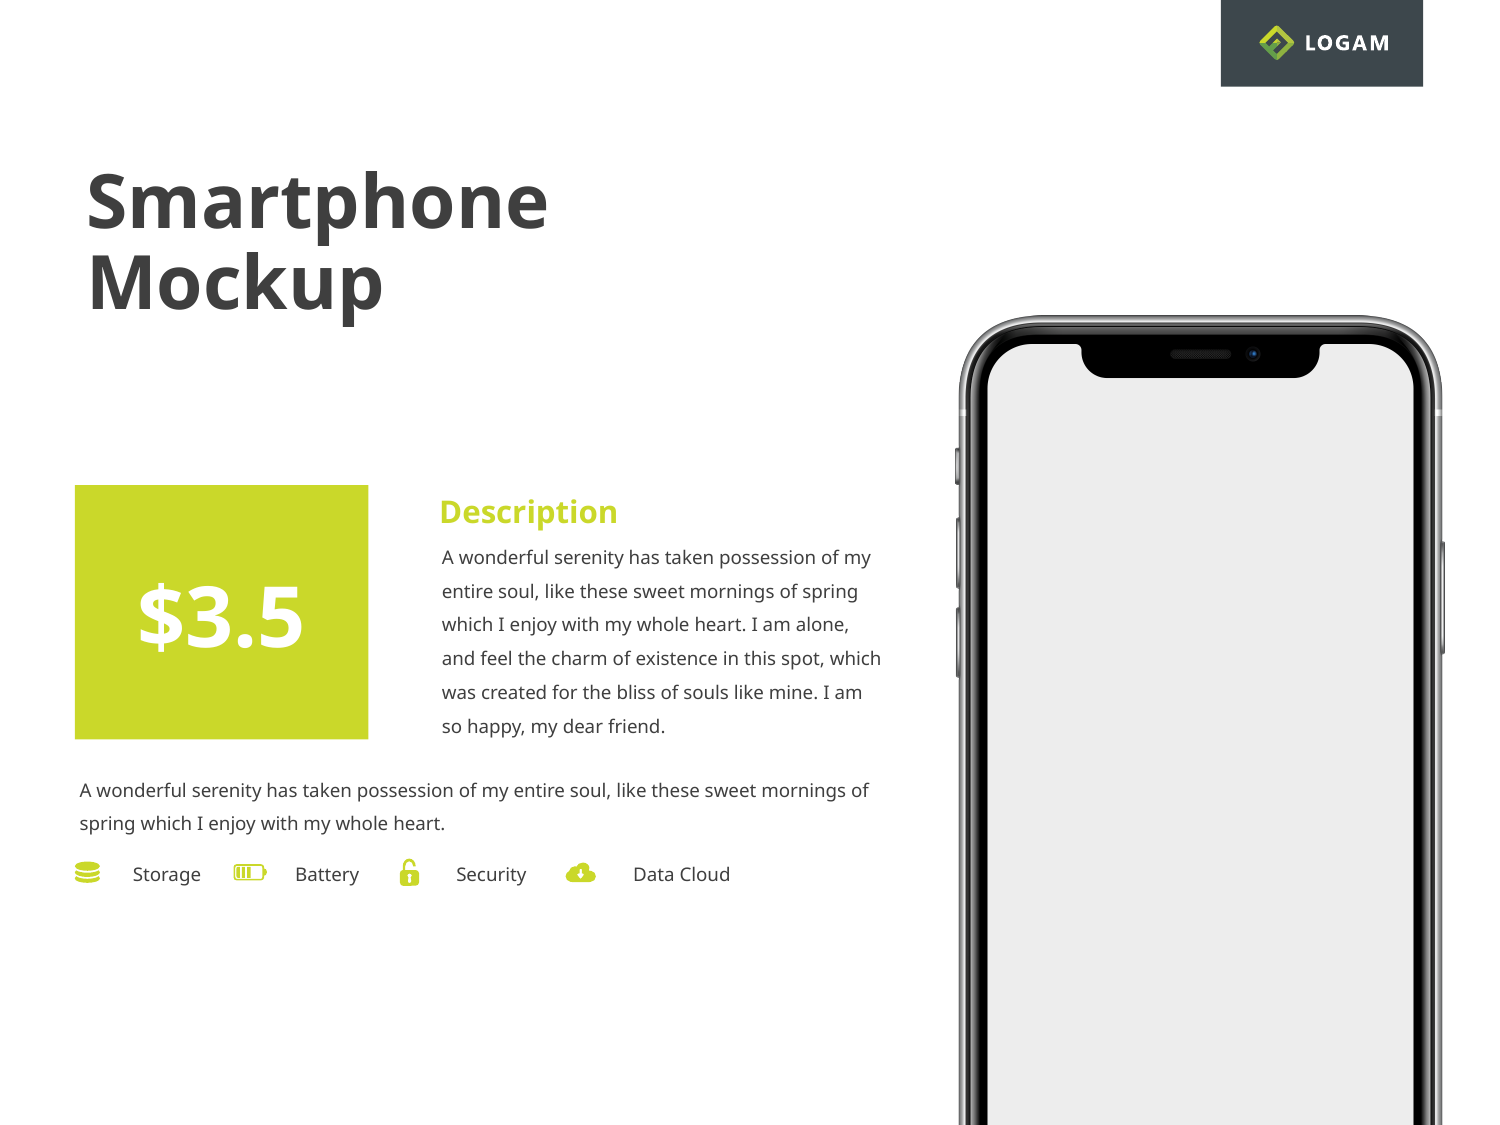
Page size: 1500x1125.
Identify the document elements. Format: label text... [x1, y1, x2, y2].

text_box [74, 484, 369, 740]
text_box [565, 862, 596, 883]
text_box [74, 861, 100, 883]
text_box [399, 858, 420, 886]
text_box $3.5 [96, 555, 347, 672]
list Smartphone Mockup [71, 102, 734, 388]
text_box A wonderful serenity has taken possession of my entire soul, like these sweet mornings of spring which I enjoy with my whole heart. [64, 759, 900, 842]
picture [955, 315, 1445, 1125]
text_box Security [441, 855, 544, 893]
text_box Data Cloud [618, 855, 765, 893]
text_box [233, 864, 267, 881]
text_box A wonderful serenity has taken possession of my entire soul, like these sweet mornings of spring which I enjoy with my whole heart. I am alone, and feel the charm of existence in this spot, which was created for the bliss of souls like mine. I am so happy, my dear friend. [427, 527, 900, 745]
text_box Battery [280, 855, 383, 893]
text_box Storage [118, 855, 220, 893]
text_box Description [424, 485, 675, 538]
